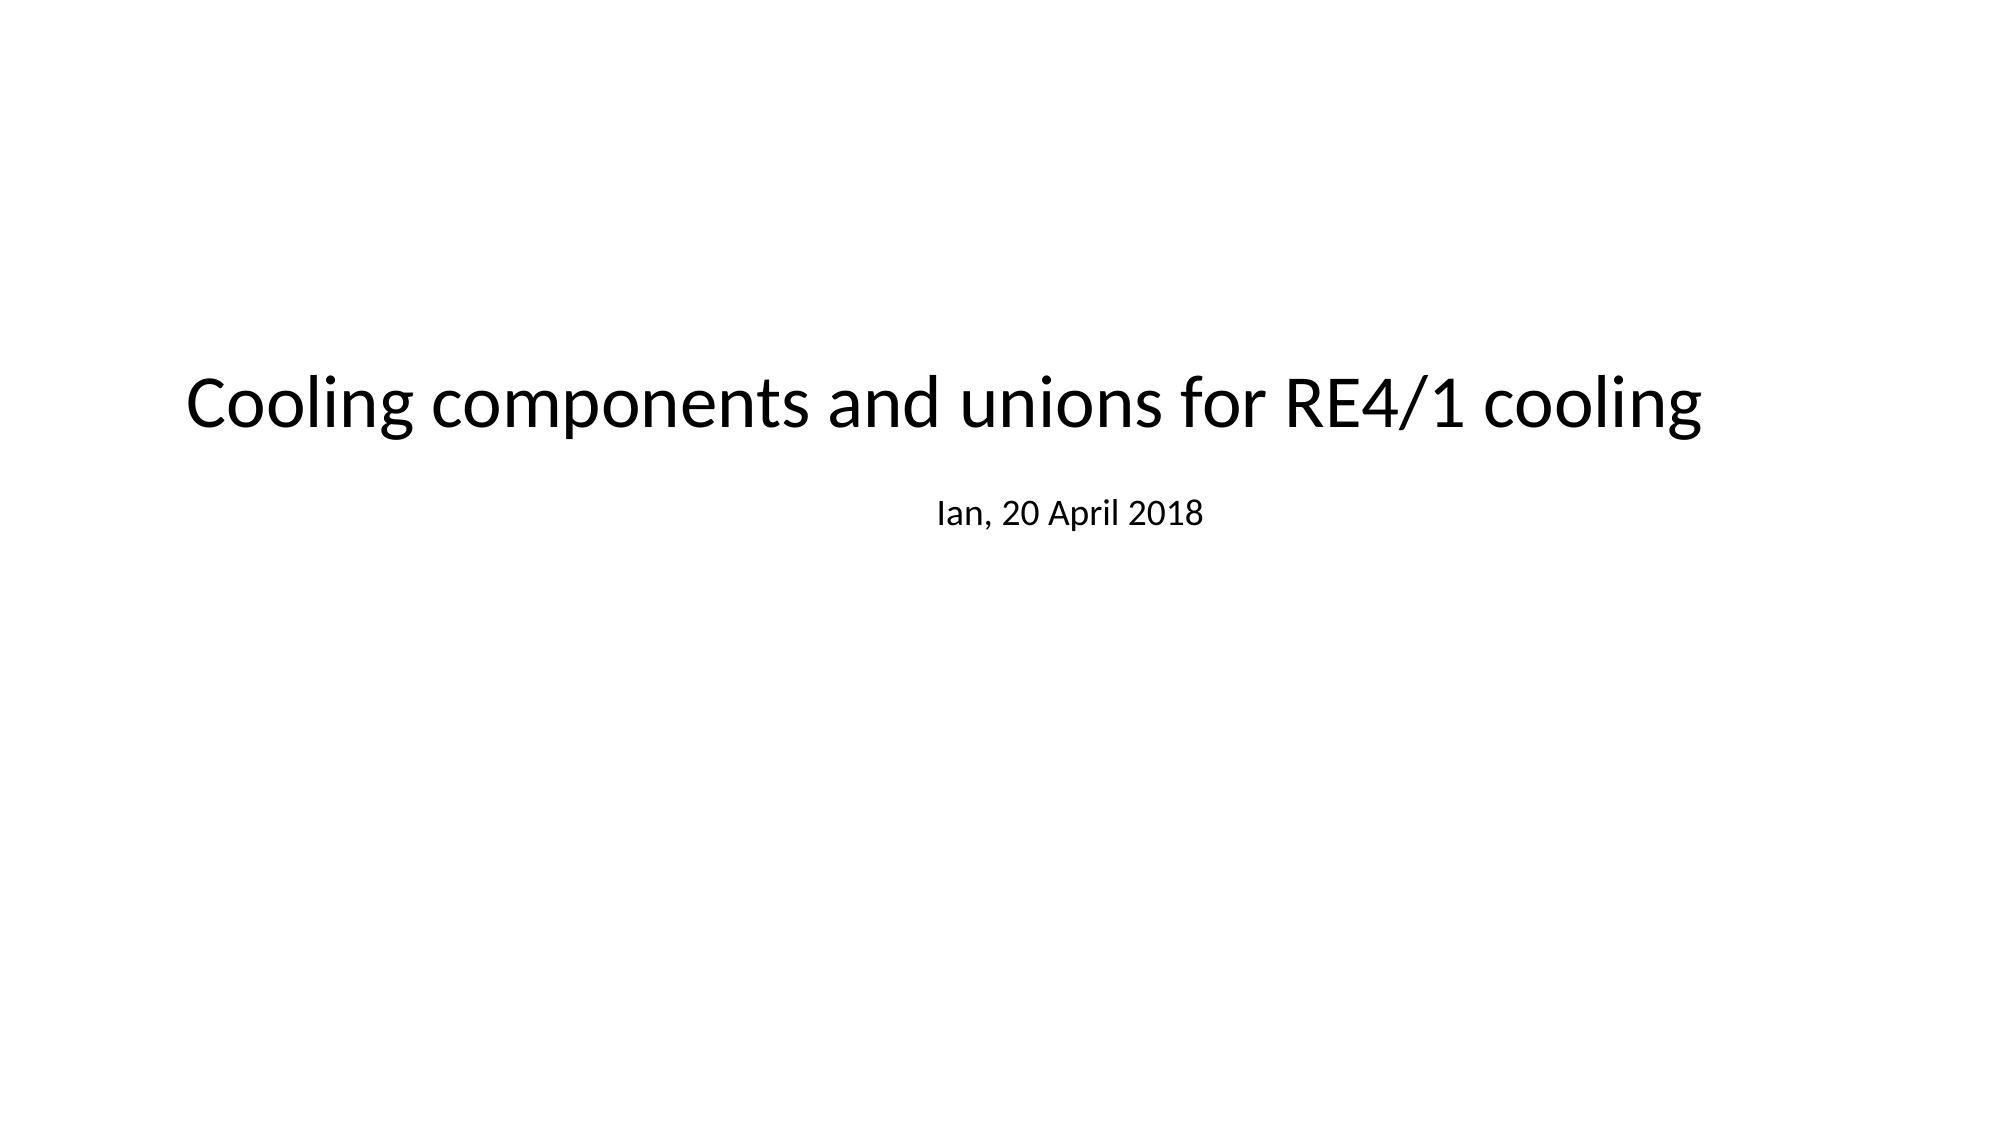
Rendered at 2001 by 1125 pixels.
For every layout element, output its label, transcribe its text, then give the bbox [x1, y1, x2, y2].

text_box Cooling components and unions for RE4/1 cooling Ian, 20 April 2018 [171, 345, 1913, 766]
